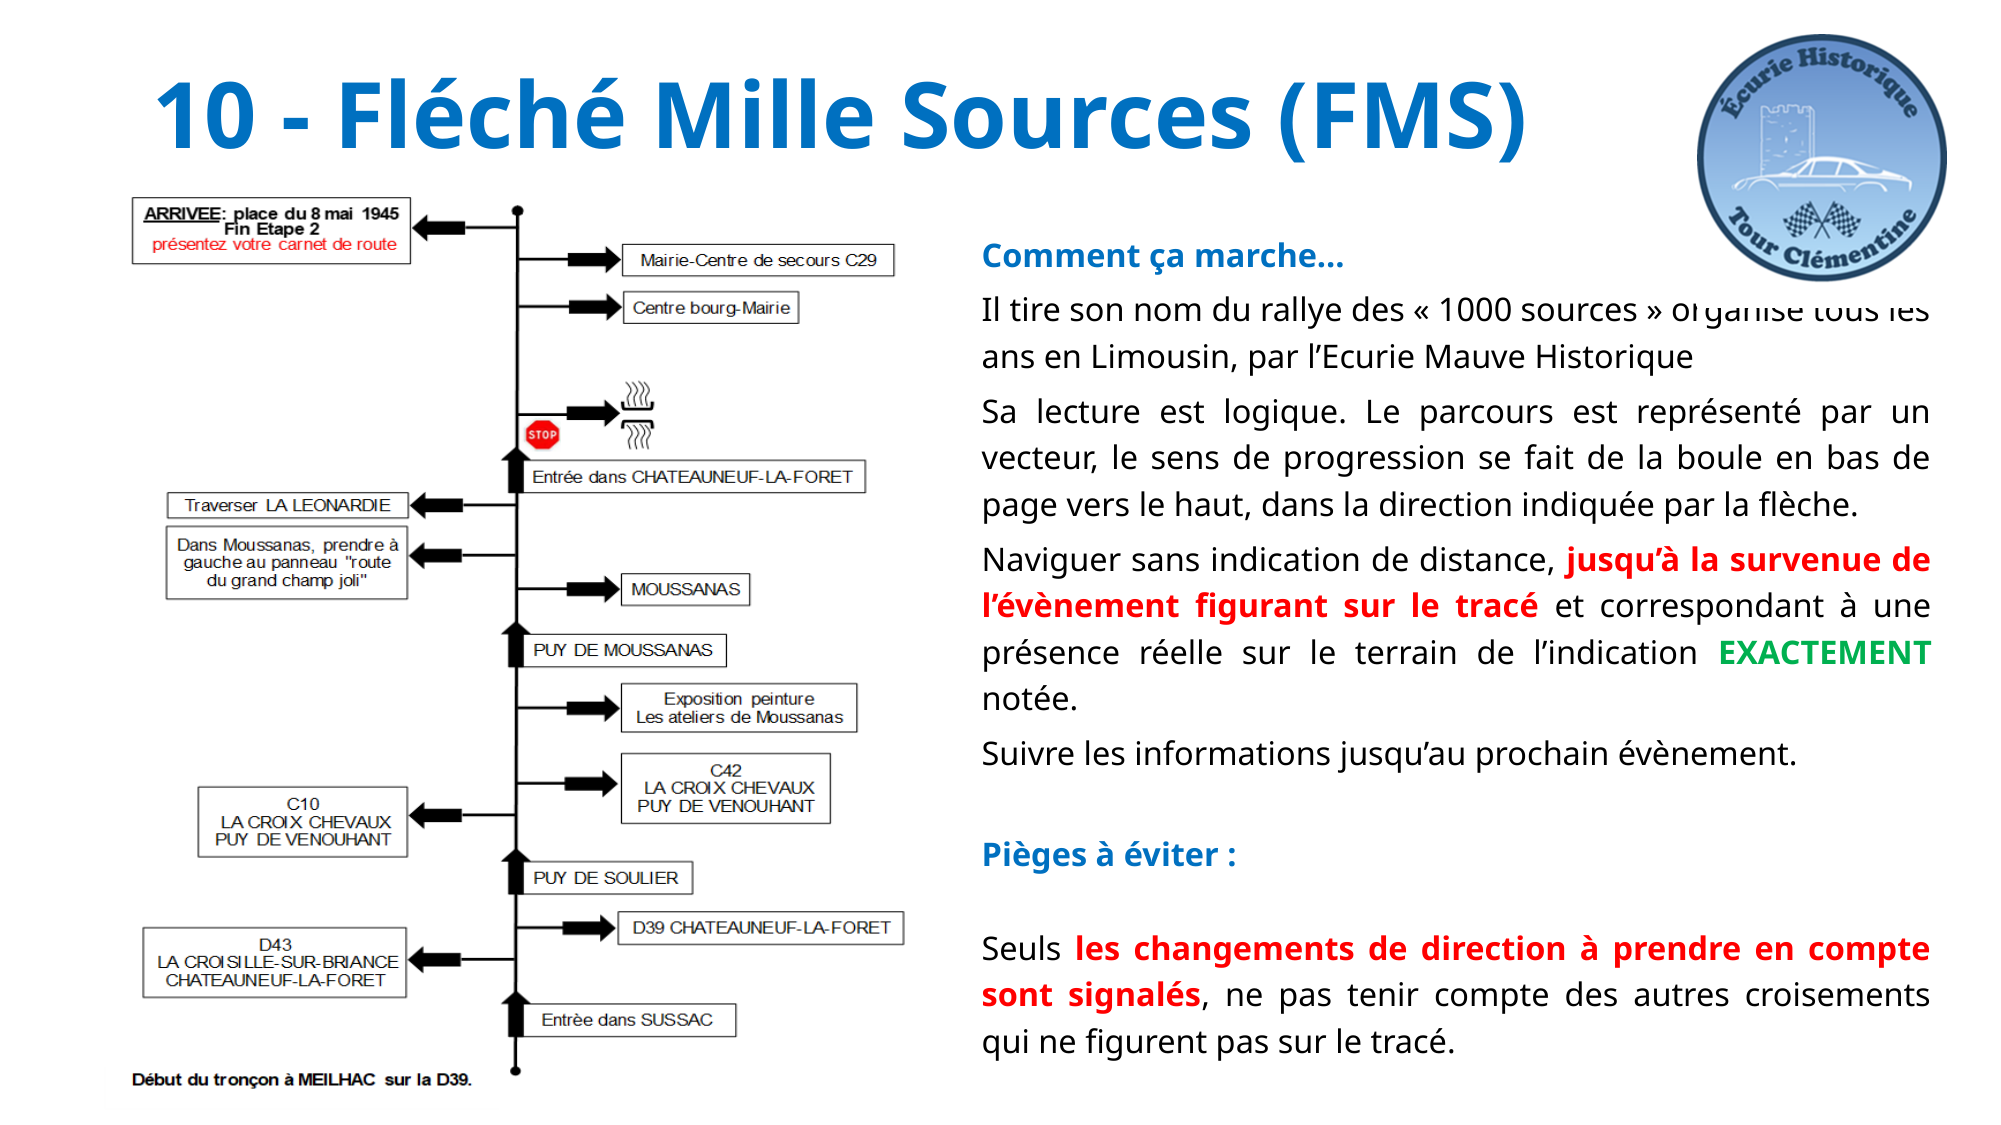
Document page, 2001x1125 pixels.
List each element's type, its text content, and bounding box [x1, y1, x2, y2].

picture [1697, 34, 1947, 308]
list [103, 178, 914, 1125]
title 10 - Fléché Mille Sources (FMS) [137, 59, 1697, 179]
list Comment ça marche… Il tire son nom du rallye des « 1000 sources » organisé tous les ans en Limousin, par l’Ecurie Mauve Historique Sa lecture est logique. Le parcours est représenté par un vecteur, le sens de progression se fait de la boule en bas de page vers le haut, dans la direction indiquée par la flèche. Naviguer sans indication de distance, jusqu’à la survenue de l’évènement figurant sur le tracé et correspondant à une présence réelle sur le terrain de l’indication EXACTEMENT notée. Suivre les informations jusqu’au prochain évènement. Pièges à éviter : Seuls les changements de direction à prendre en compte sont signalés, ne pas tenir compte des autres croisements qui ne figurent pas sur le tracé. [966, 178, 1947, 1085]
